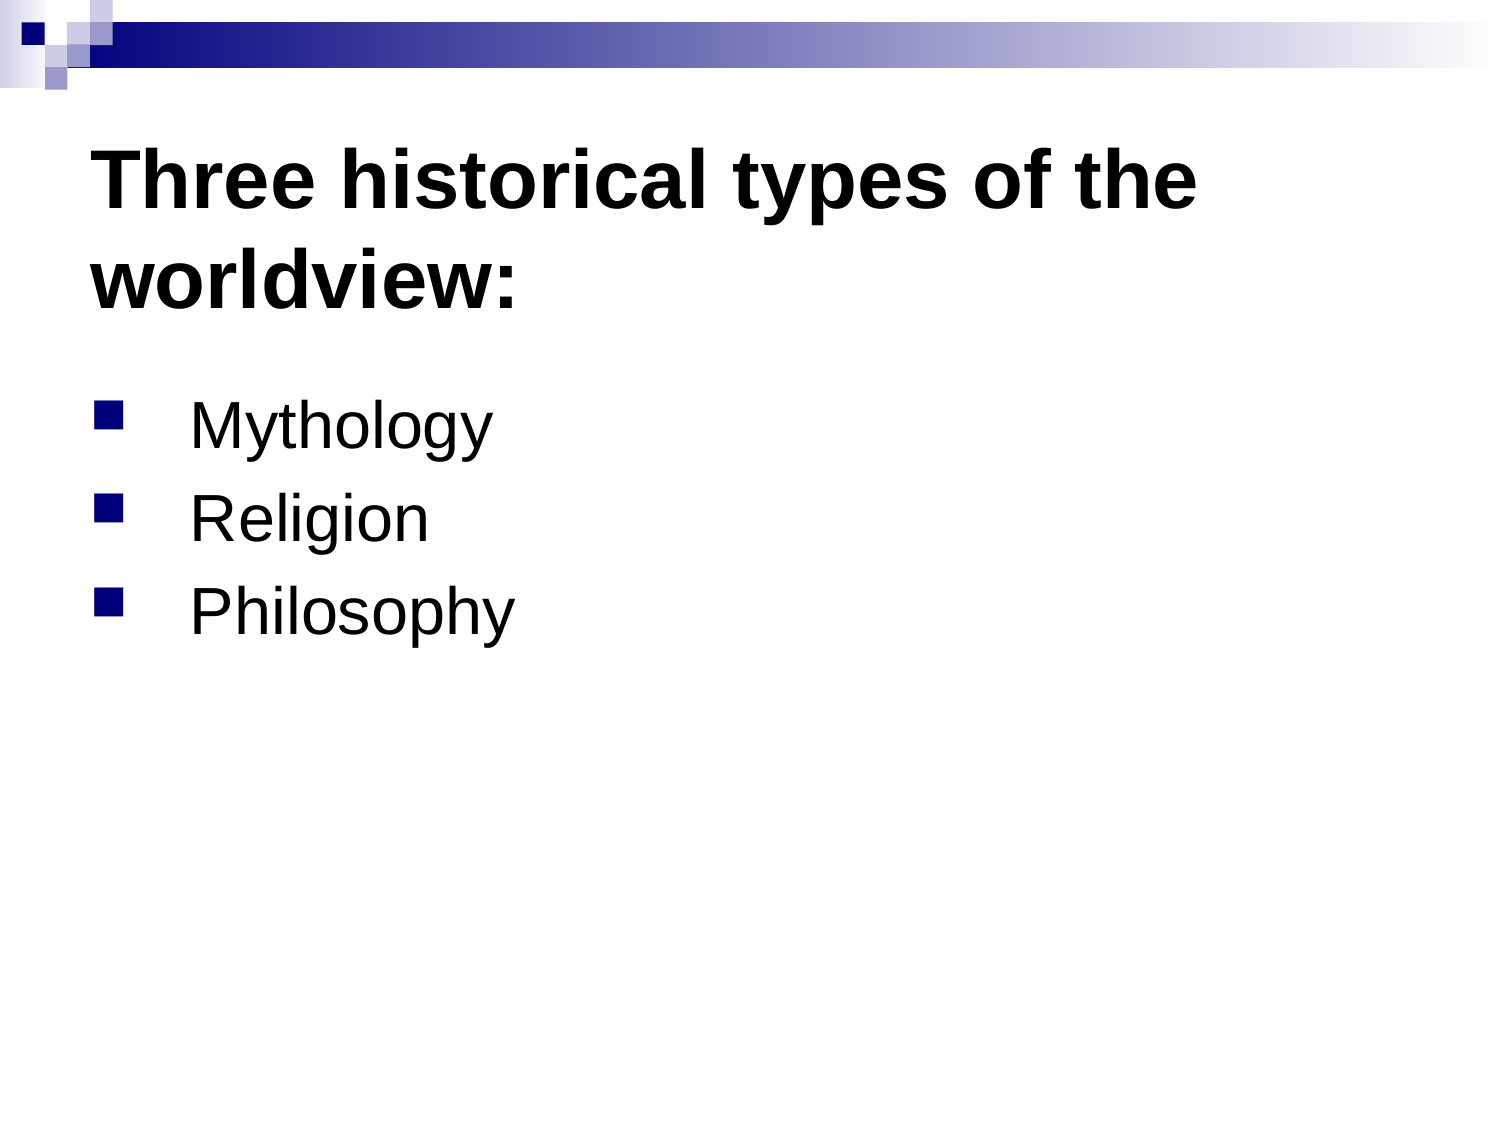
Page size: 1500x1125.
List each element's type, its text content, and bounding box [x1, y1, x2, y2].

list Mythology Religion Philosophy [75, 373, 1425, 1012]
title Three historical types of the worldview: [75, 113, 1425, 338]
